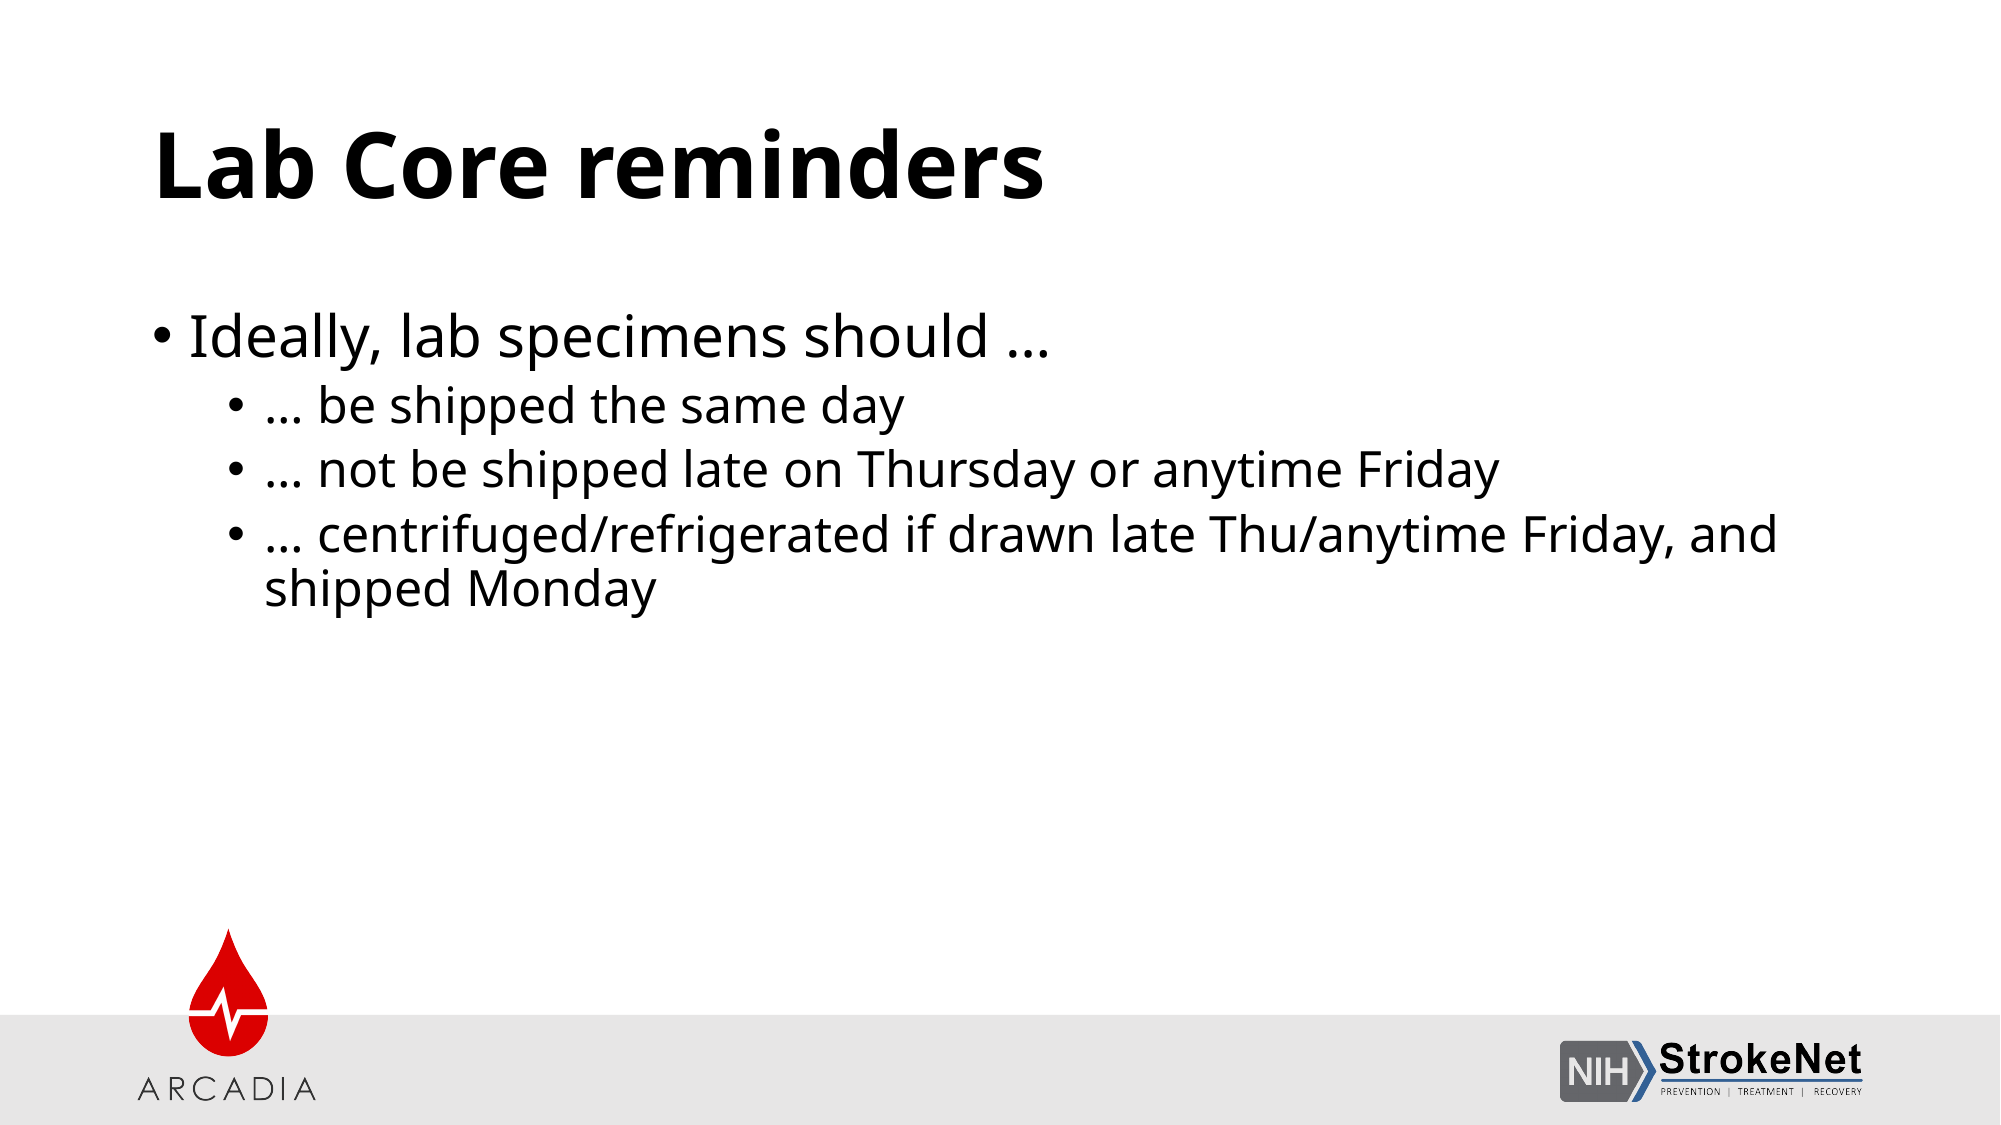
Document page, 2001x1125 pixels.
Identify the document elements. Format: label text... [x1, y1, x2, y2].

picture [1560, 1037, 1863, 1102]
list Ideally, lab specimens should … … be shipped the same day … not be shipped late on Thursday or anytime Friday … centrifuged/refrigerated if drawn late Thu/anytime Friday, and shipped Monday [137, 299, 1863, 920]
picture [137, 928, 316, 1101]
title Lab Core reminders [137, 59, 1863, 278]
